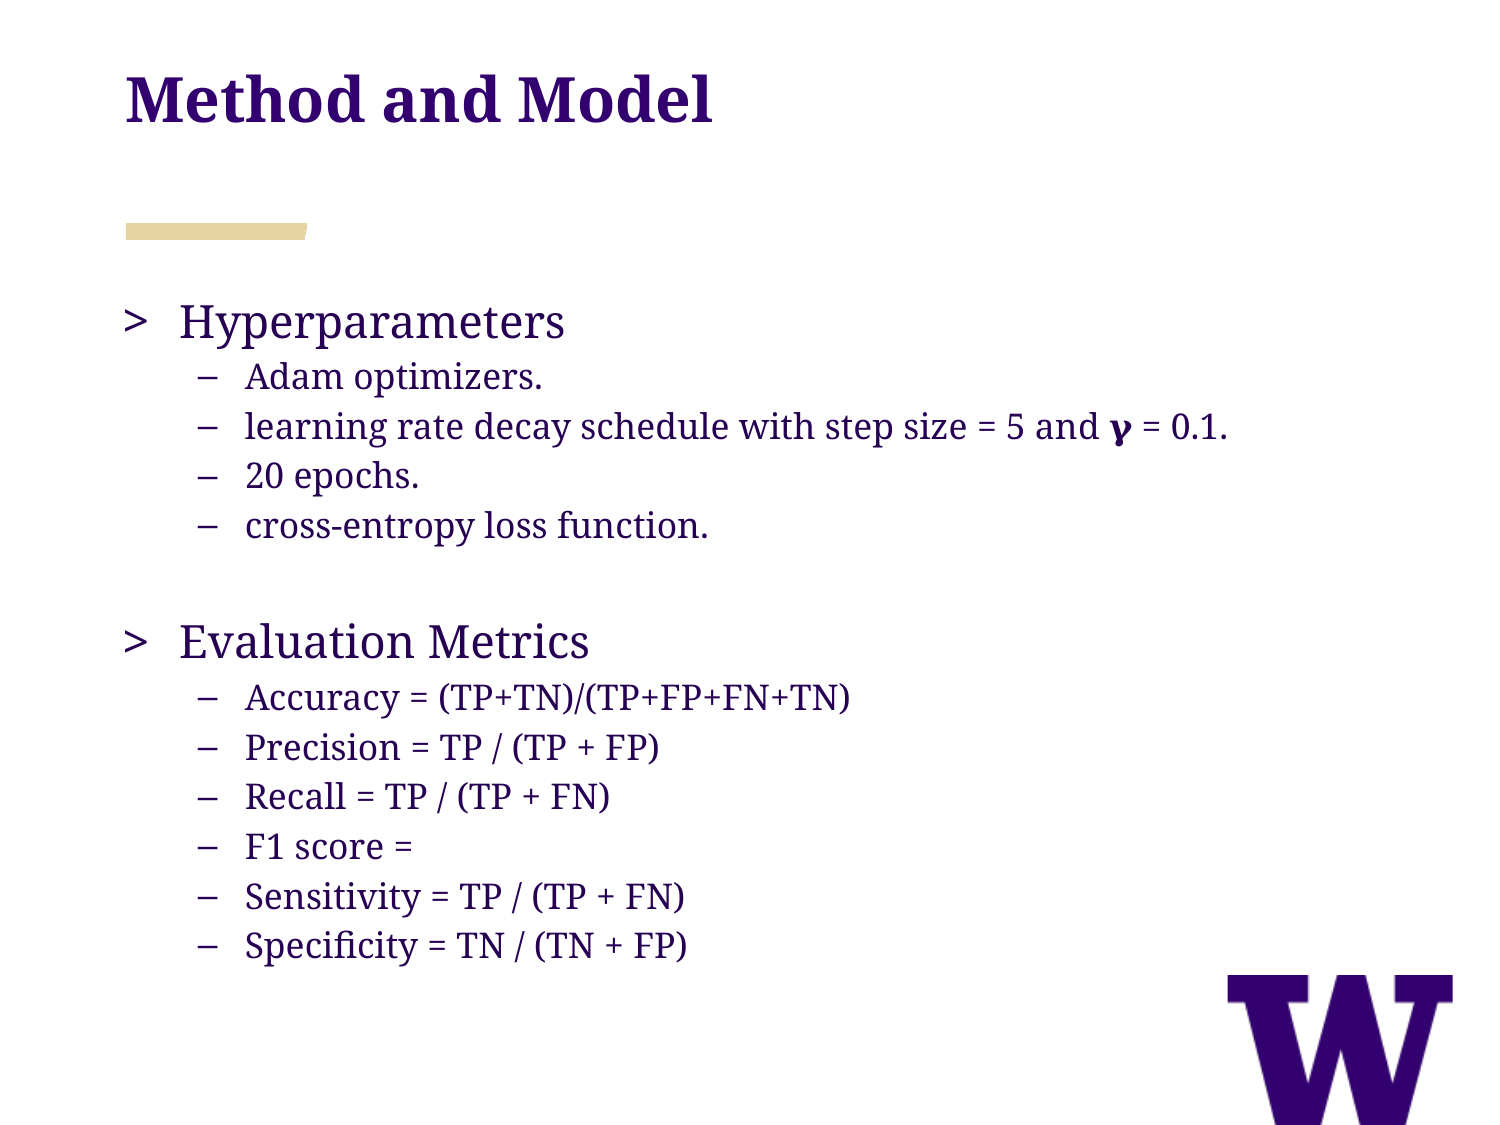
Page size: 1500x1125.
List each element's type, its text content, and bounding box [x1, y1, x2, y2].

list Method and Model [110, 60, 1453, 224]
